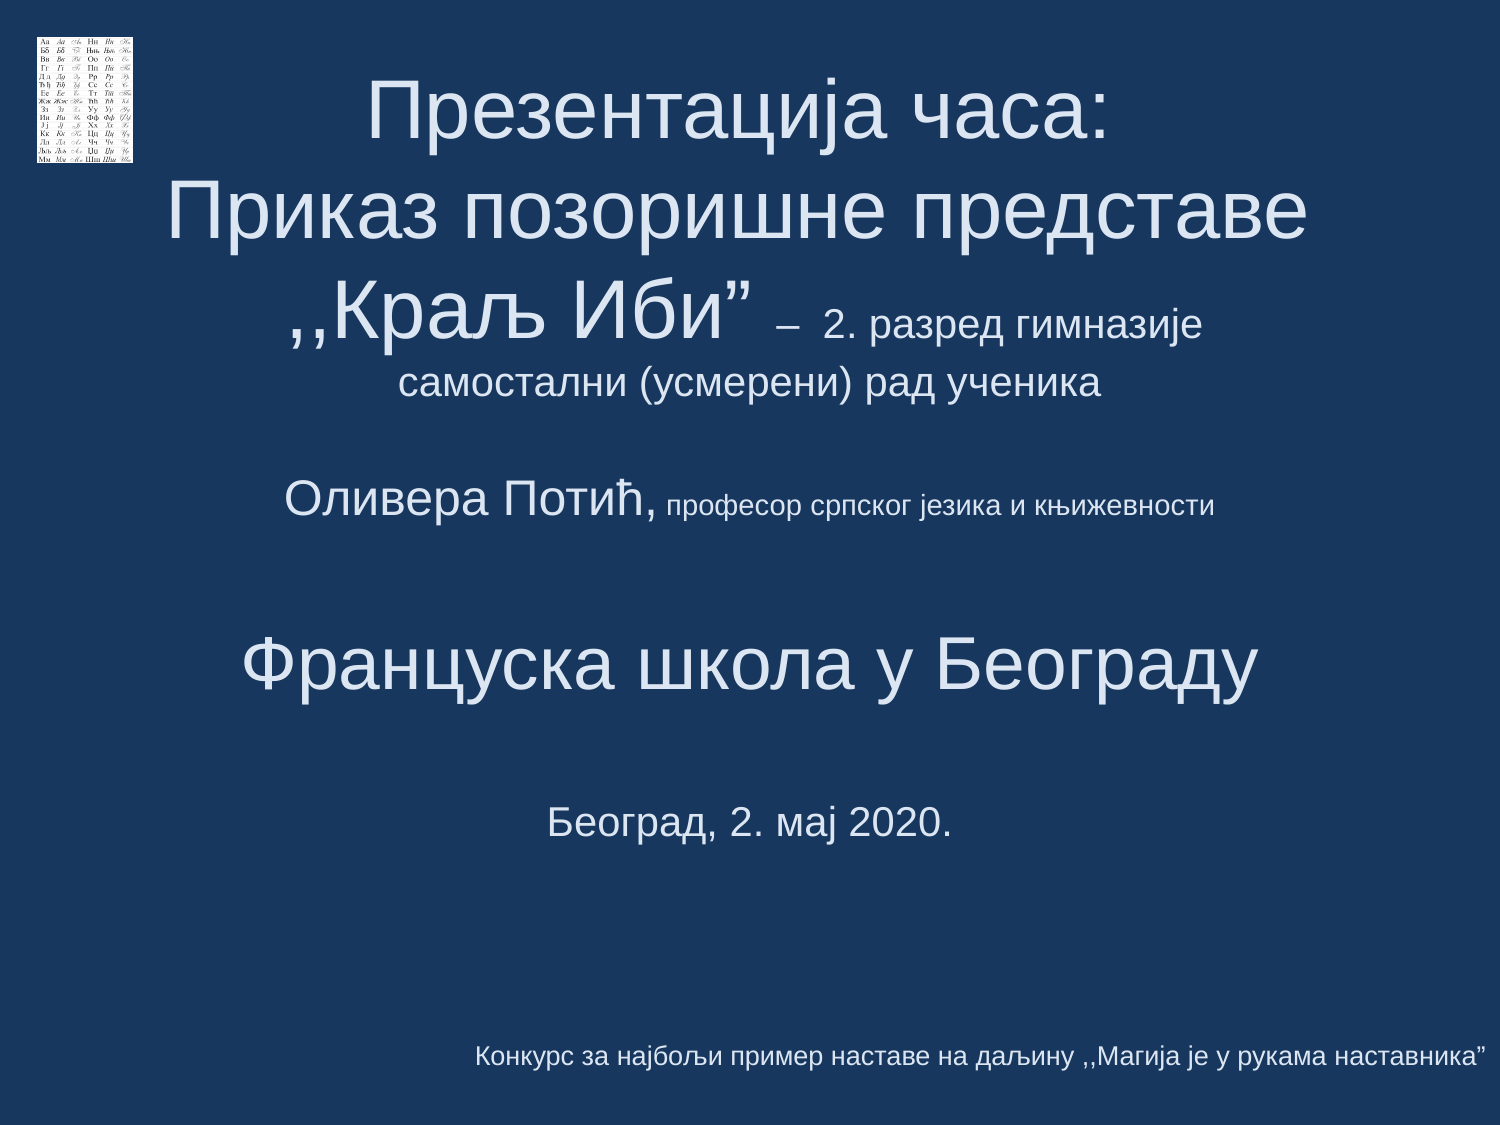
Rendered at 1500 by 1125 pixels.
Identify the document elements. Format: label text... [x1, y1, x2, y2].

picture [37, 37, 133, 163]
title Презентација часа: Приказ позоришне представе ,,Краљ Иби” – 2. разред гимназије самостални (усмерени) рад ученика Оливера Потић, професор српског језика и књижевности Француска школа у Београду Београд, 2. мај 2020. [0, 0, 1500, 900]
subtitle Конкурс за најбољи пример наставе на даљину ,,Магија је у рукама наставника” [0, 900, 1500, 1125]
